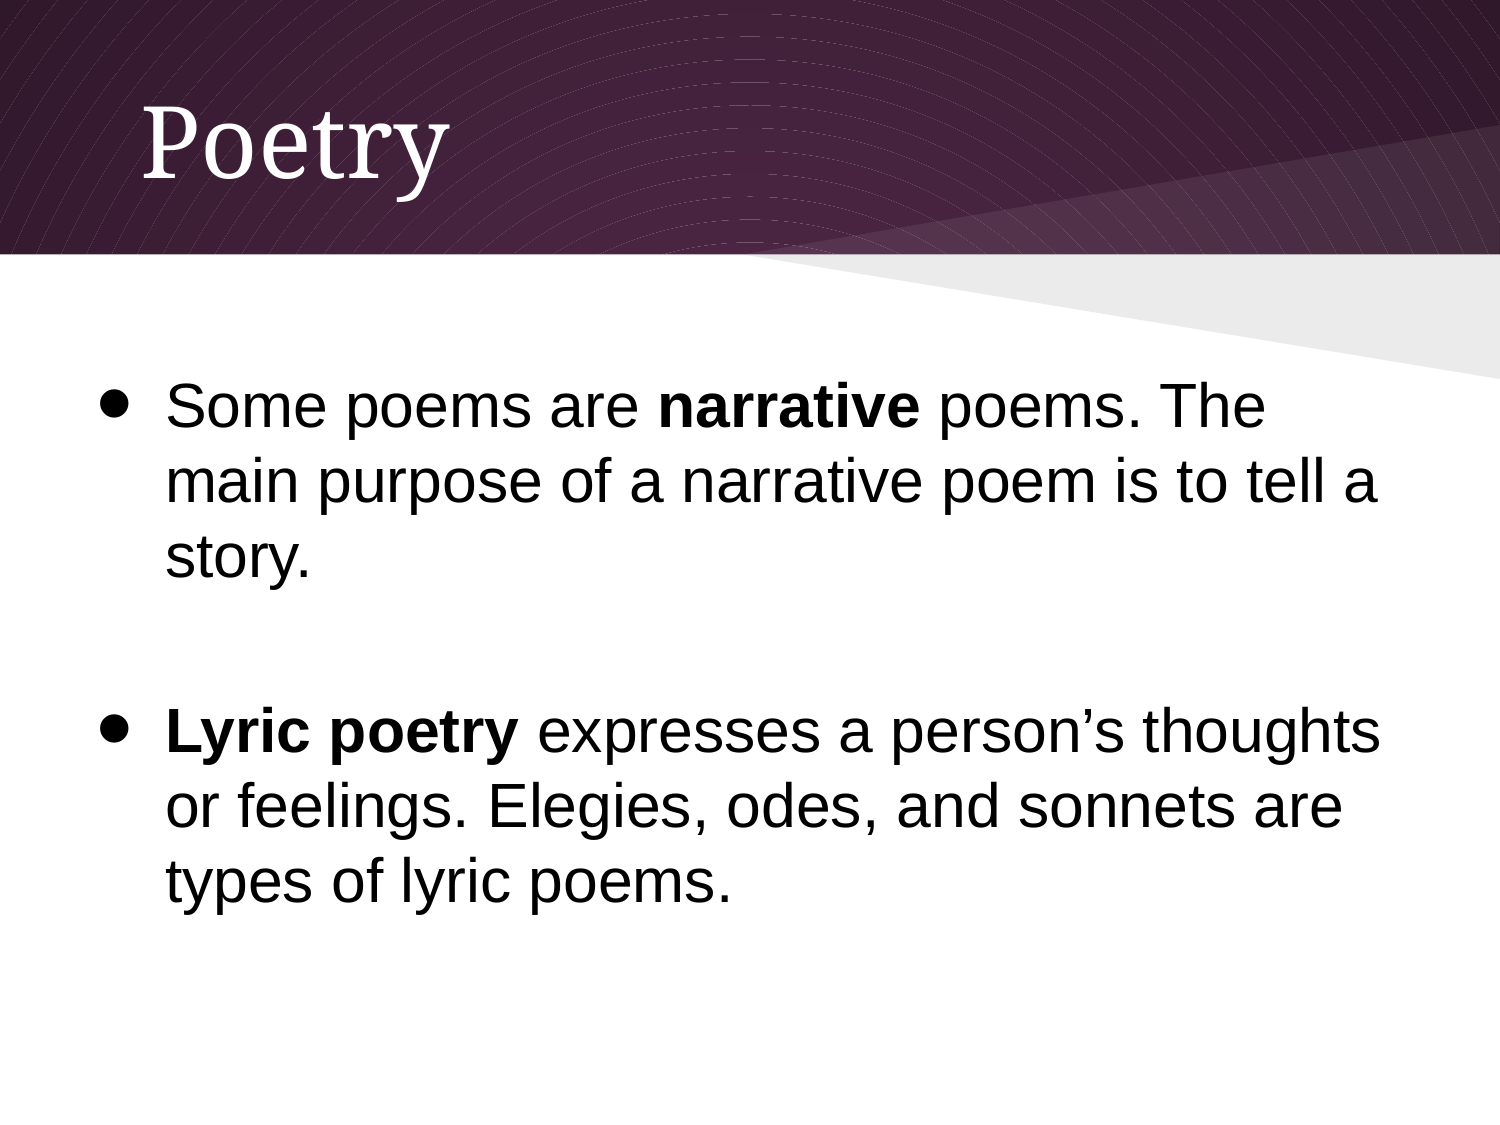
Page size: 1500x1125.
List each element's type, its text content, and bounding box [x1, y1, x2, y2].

title Poetry [75, 45, 1425, 233]
list Some poems are narrative poems. The main purpose of a narrative poem is to tell a story. Lyric poetry expresses a person’s thoughts or feelings. Elegies, odes, and sonnets are types of lyric poems. [75, 262, 1425, 1078]
